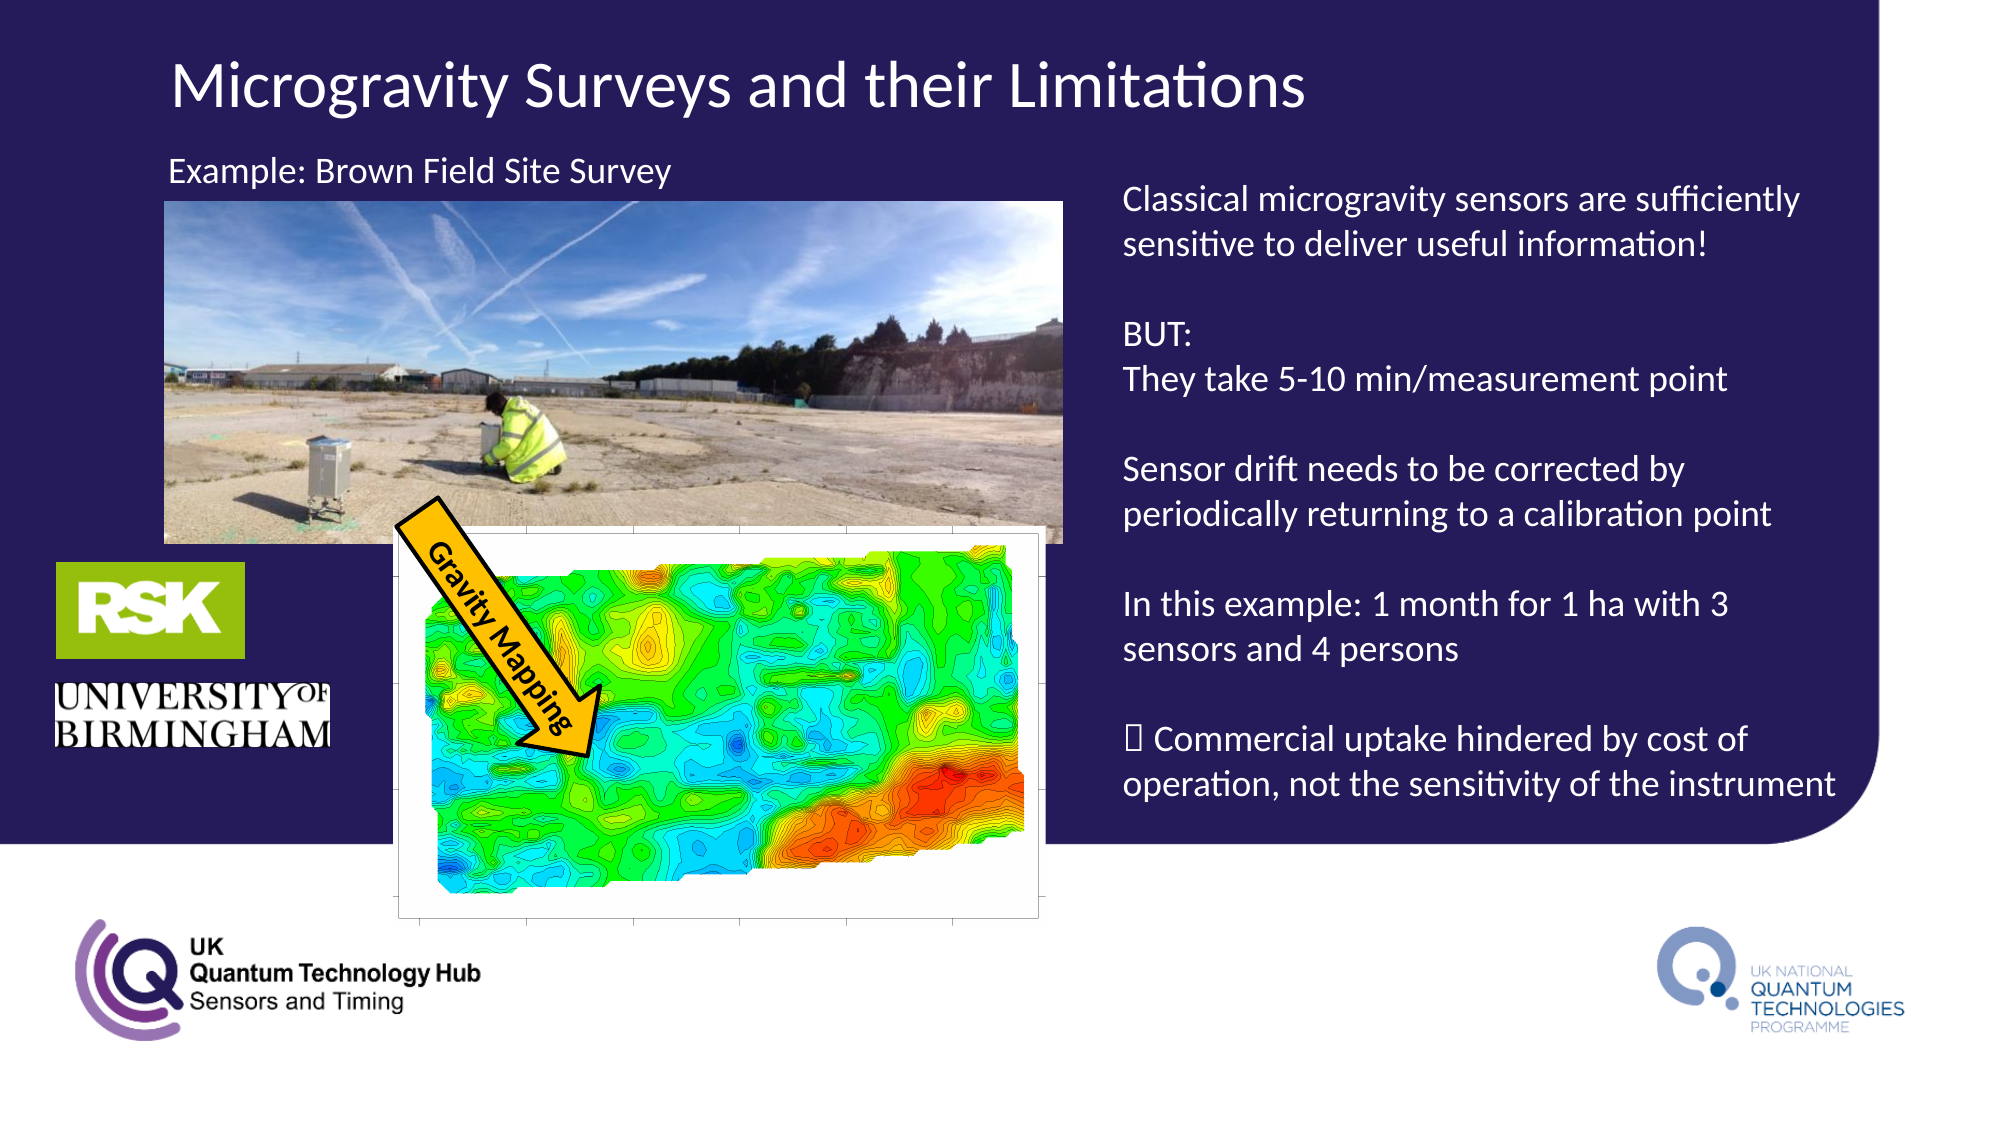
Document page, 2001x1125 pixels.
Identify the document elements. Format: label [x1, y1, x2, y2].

picture [56, 562, 245, 659]
list [0, 0, 2000, 1125]
text_box [353, 584, 657, 686]
picture [164, 201, 1063, 927]
picture [55, 682, 331, 748]
